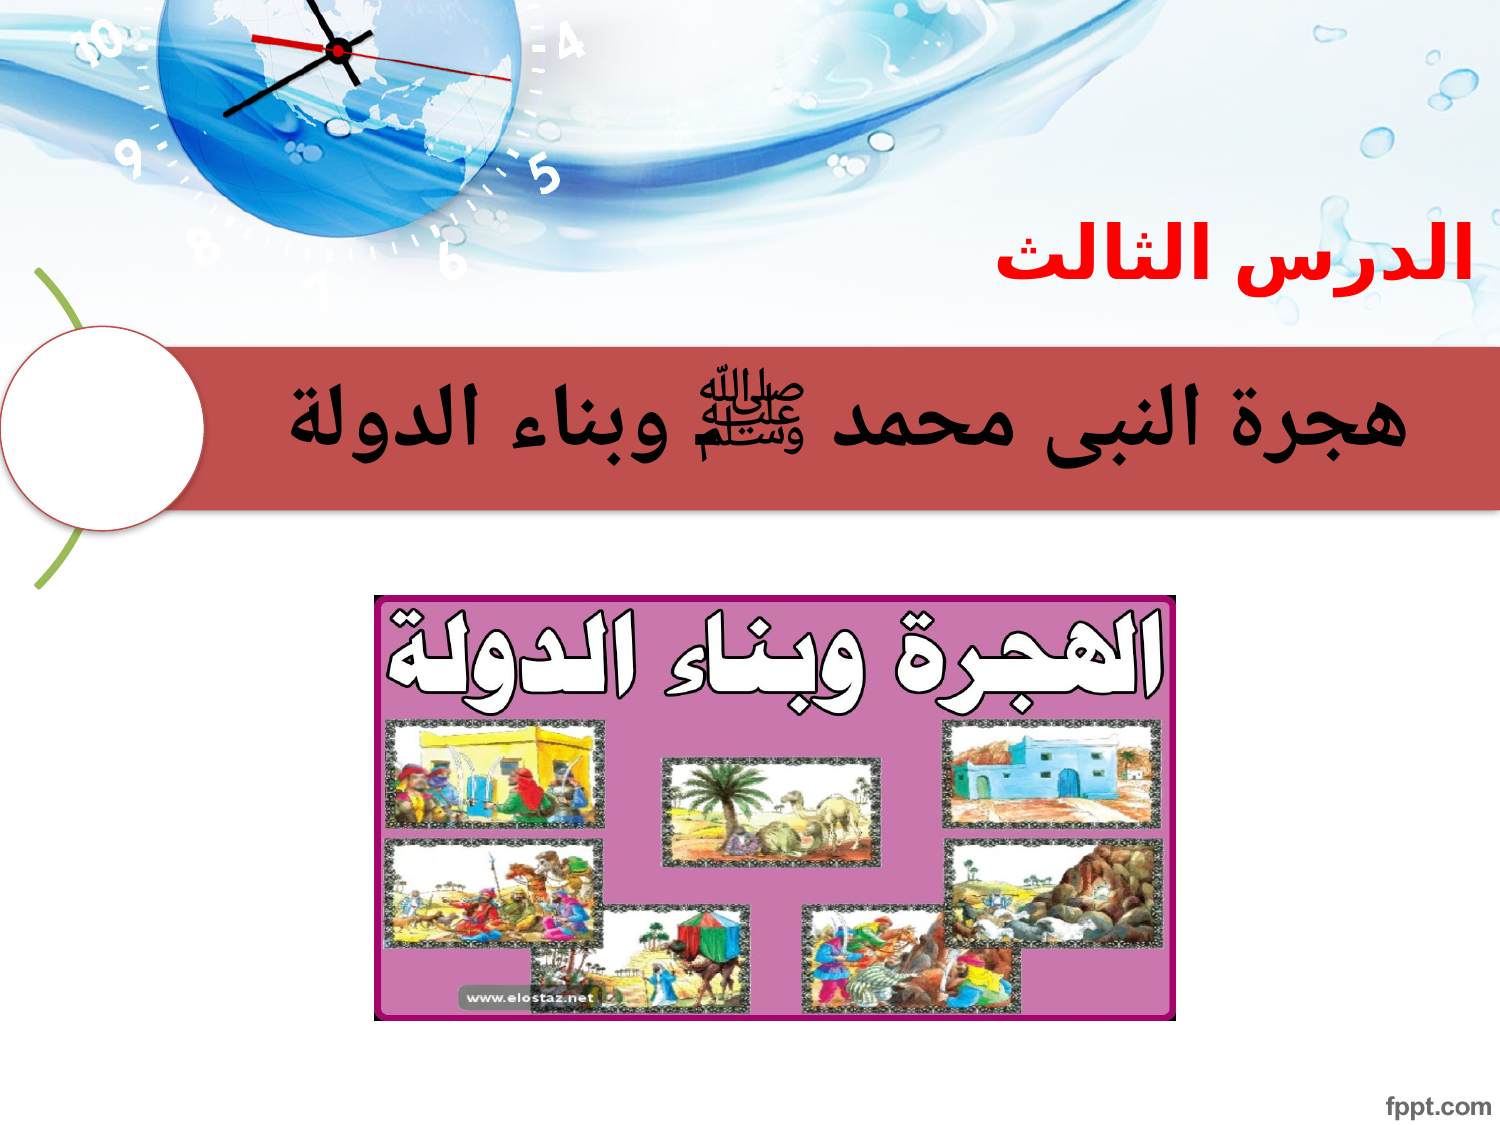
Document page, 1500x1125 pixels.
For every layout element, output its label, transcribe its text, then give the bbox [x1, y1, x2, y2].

picture [0, 0, 1500, 261]
title الدرس الثالث [340, 186, 1493, 260]
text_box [0, 261, 1500, 596]
picture [0, 596, 1500, 1125]
